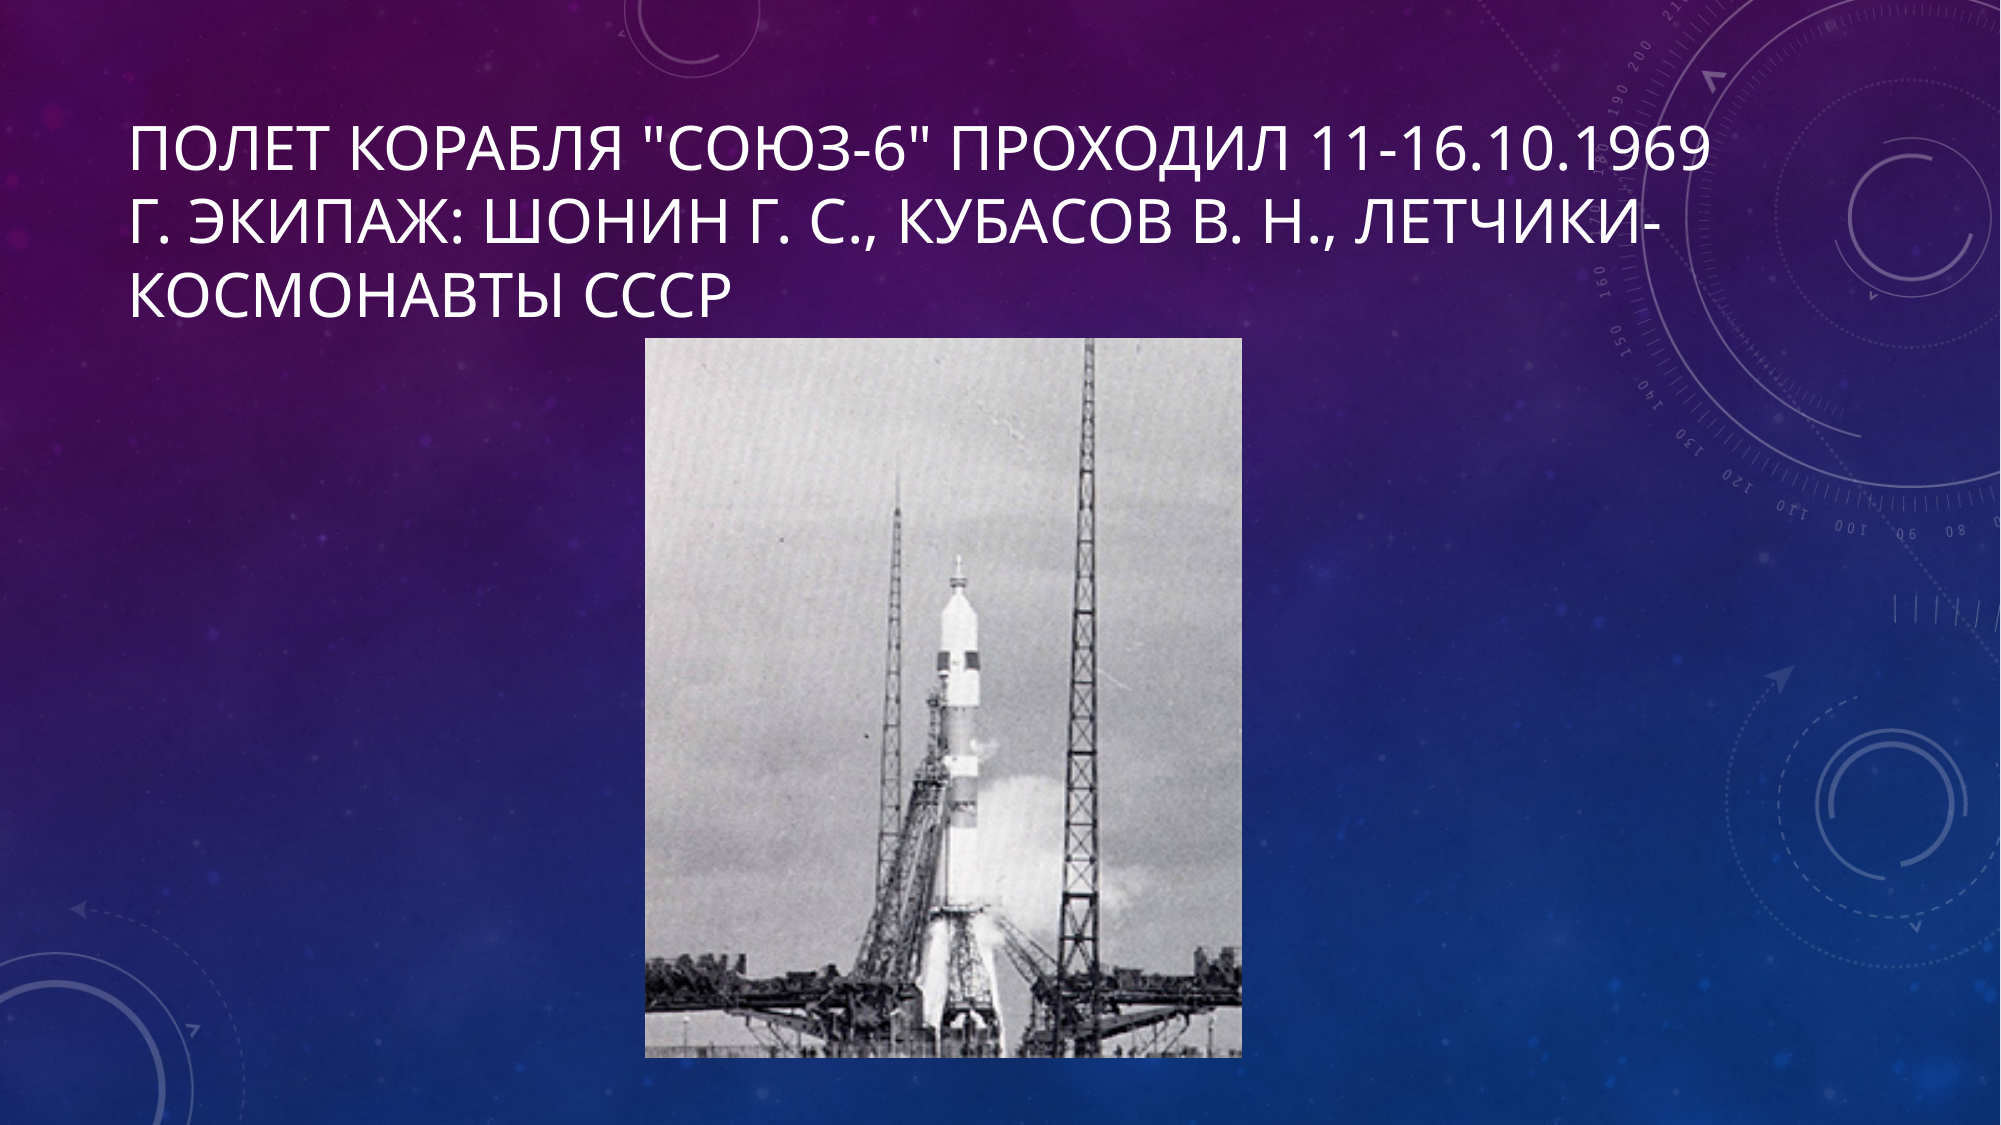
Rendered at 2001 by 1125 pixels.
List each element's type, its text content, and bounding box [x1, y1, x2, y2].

title Полет корабля "Союз-6" проходил 11-16.10.1969 г. Экипаж: Шонин Г. С., Кубасов В. Н., летчики-космонавты СССР [112, 99, 1775, 339]
picture [0, 0, 2001, 1125]
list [645, 338, 1242, 1058]
